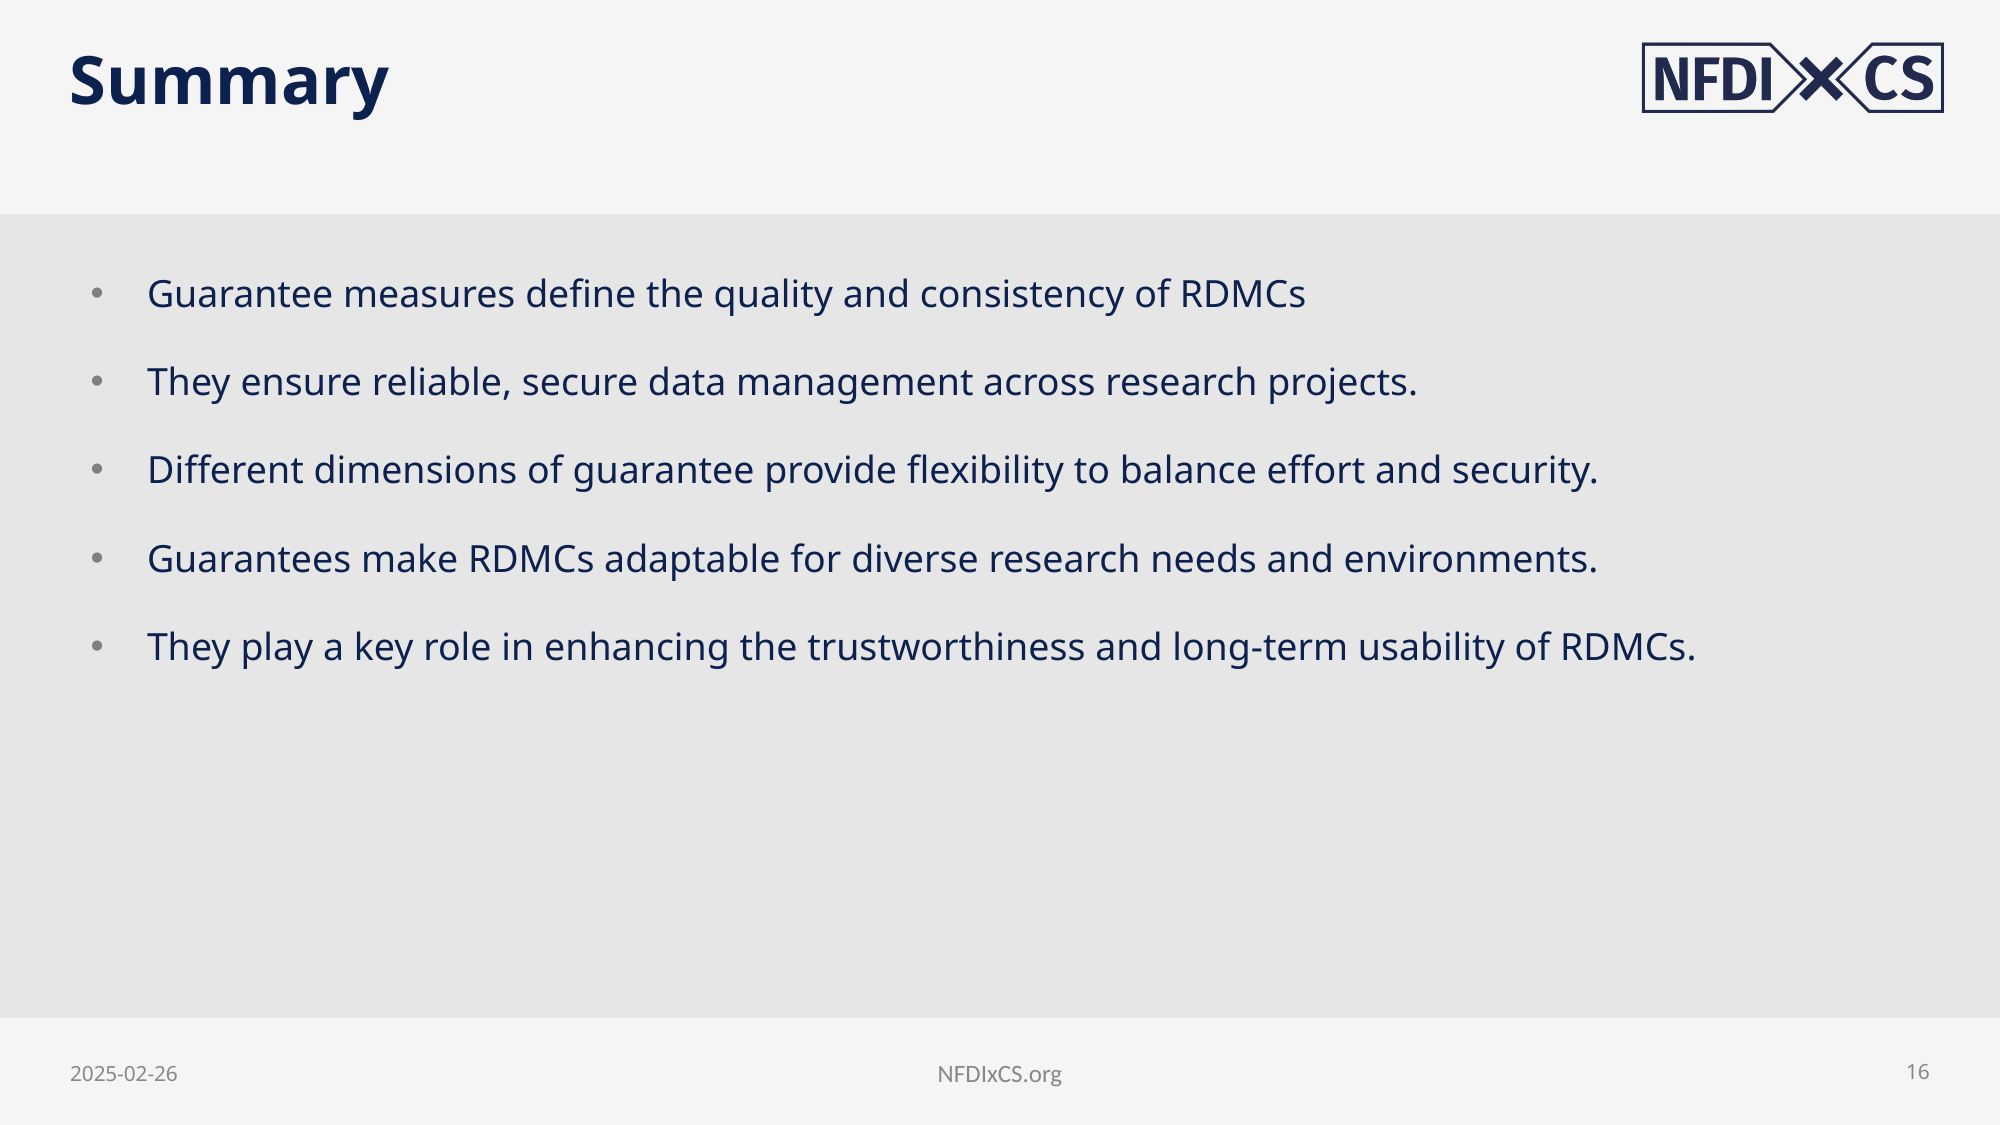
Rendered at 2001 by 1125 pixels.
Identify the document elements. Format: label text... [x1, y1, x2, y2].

slide_number 16 [1494, 1042, 1945, 1103]
list Guarantee measures define the quality and consistency of RDMCs They ensure reliable, secure data management across research projects. Different dimensions of guarantee provide flexibility to balance effort and security. Guarantees make RDMCs adaptable for diverse research needs and environments. They play a key role in enhancing the trustworthiness and long-term usability of RDMCs. [56, 239, 1945, 954]
footer NFDIxCS.org [560, 1042, 1440, 1103]
title Summary [55, 39, 1945, 215]
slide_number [55, 1042, 506, 1103]
